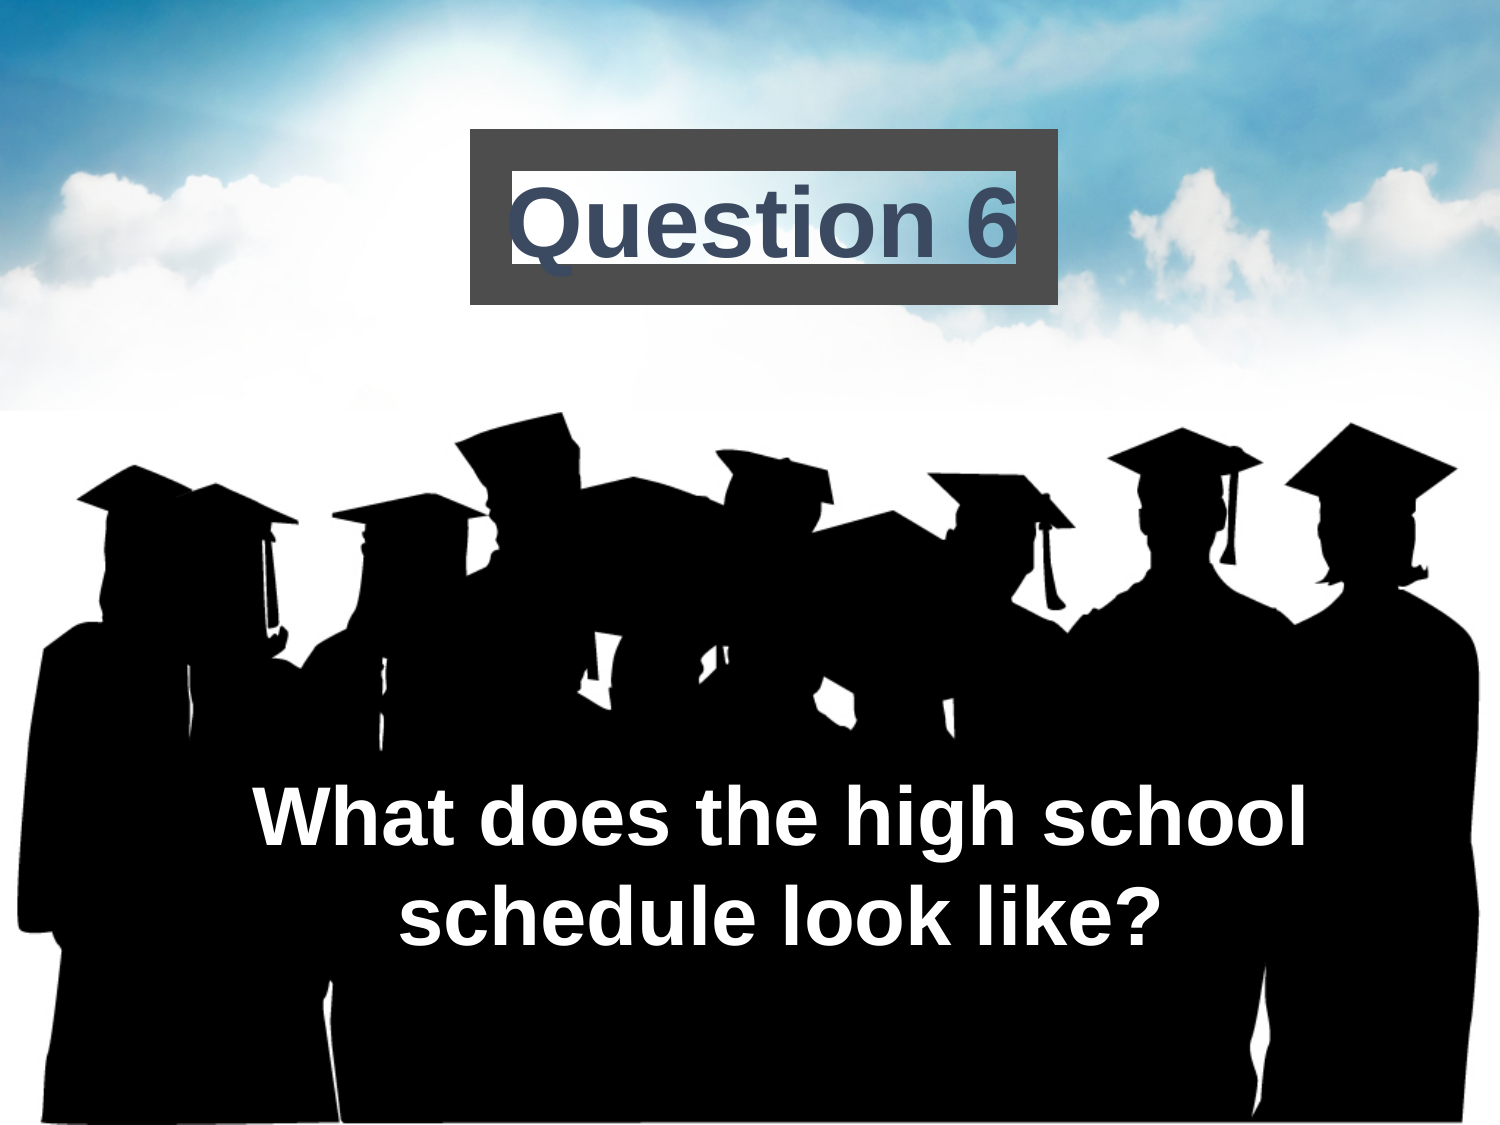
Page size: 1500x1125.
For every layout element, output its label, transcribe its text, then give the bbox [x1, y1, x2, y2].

picture [0, 0, 1500, 1125]
text_box Question 6 [491, 149, 1037, 285]
title What does the high school schedule look like? [99, 712, 1463, 1013]
